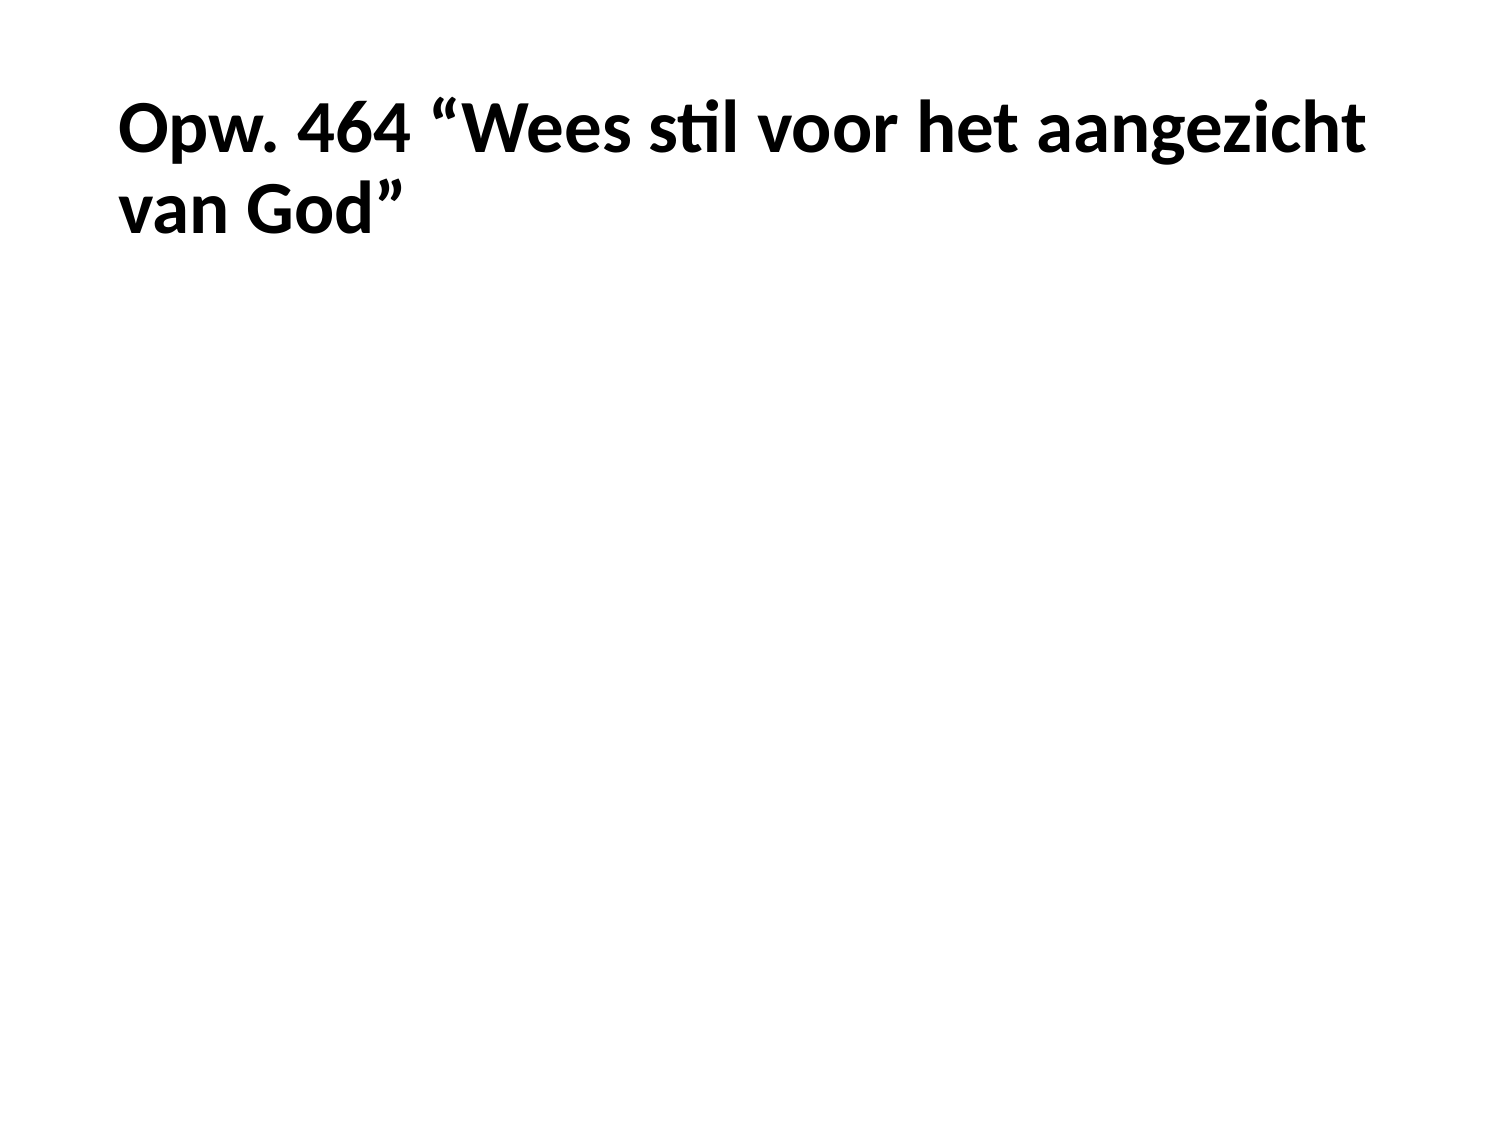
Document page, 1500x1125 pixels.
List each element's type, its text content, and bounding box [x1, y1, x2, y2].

title Opw. 464 “Wees stil voor het aangezicht van God” [103, 59, 1397, 278]
